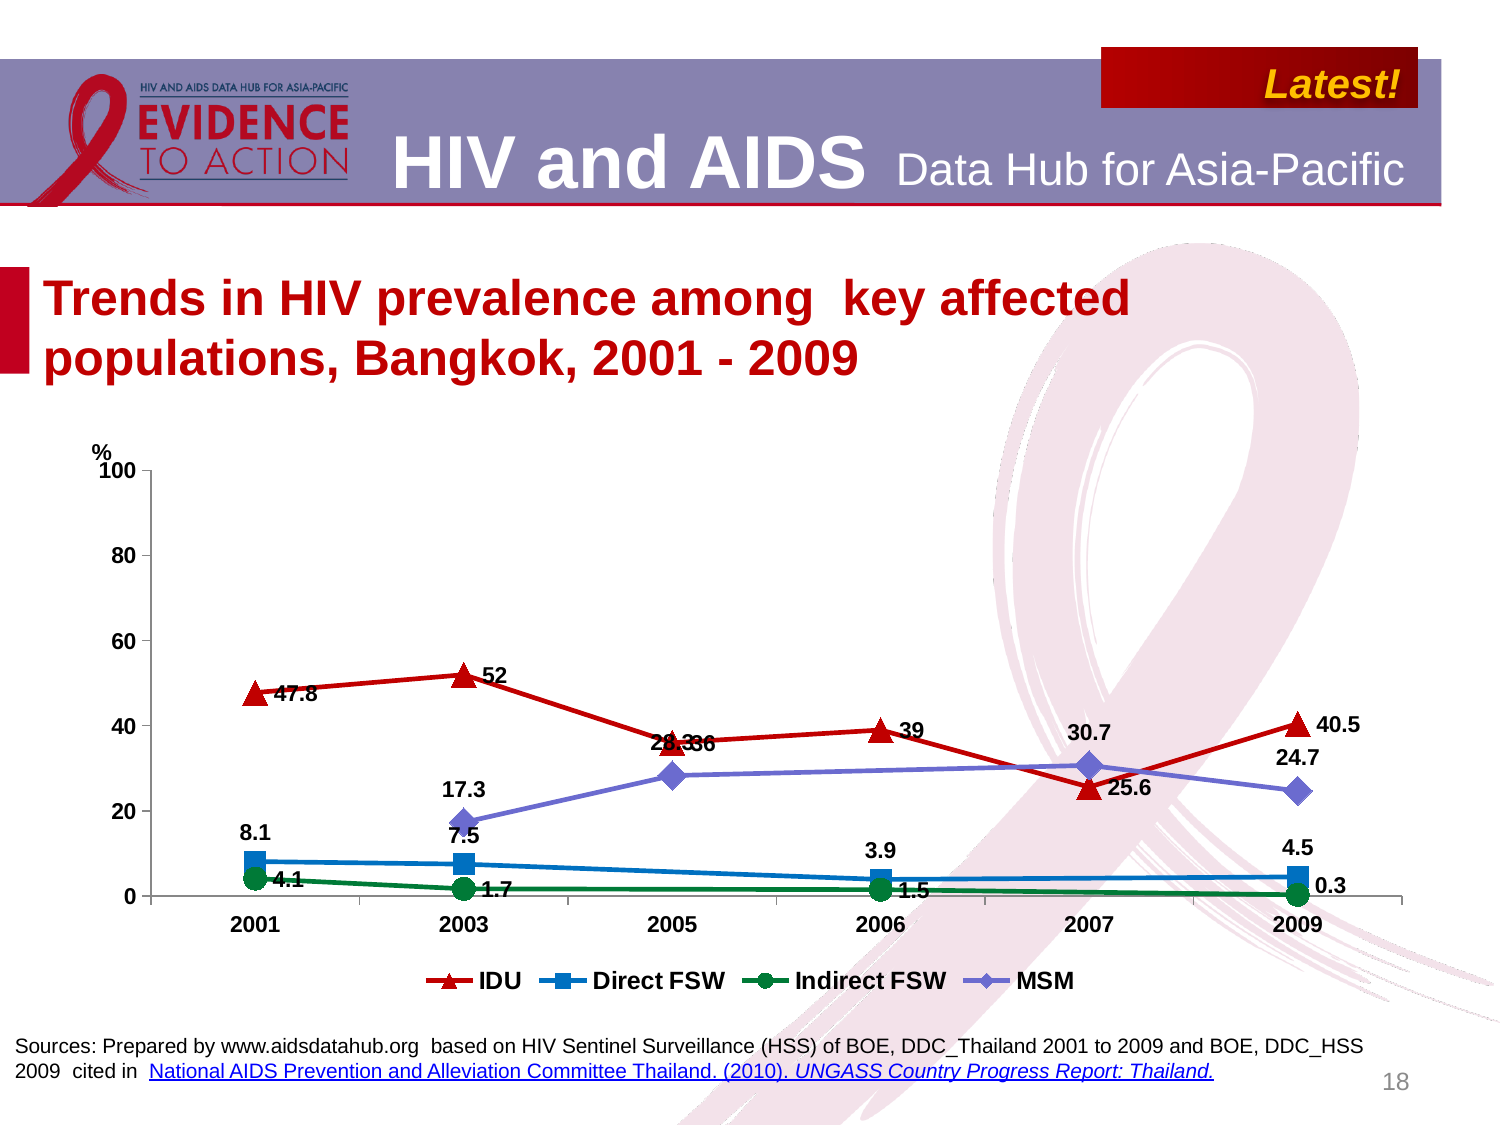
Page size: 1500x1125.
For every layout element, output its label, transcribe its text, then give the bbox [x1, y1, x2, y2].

title Trends in HIV prevalence among key affected populations, Bangkok, 2001 - 2009 [27, 257, 1407, 341]
picture [8, 74, 352, 207]
chart [74, 420, 1426, 1001]
picture [529, 181, 1500, 1125]
text_box Sources: Prepared by www.aidsdatahub.org based on HIV Sentinel Surveillance (HSS) of BOE, DDC_Thailand 2001 to 2009 and BOE, DDC_HSS 2009 cited in National AIDS Prevention and Alleviation Committee Thailand. (2010). UNGASS Country Progress Report: Thailand. [0, 1025, 1425, 1125]
